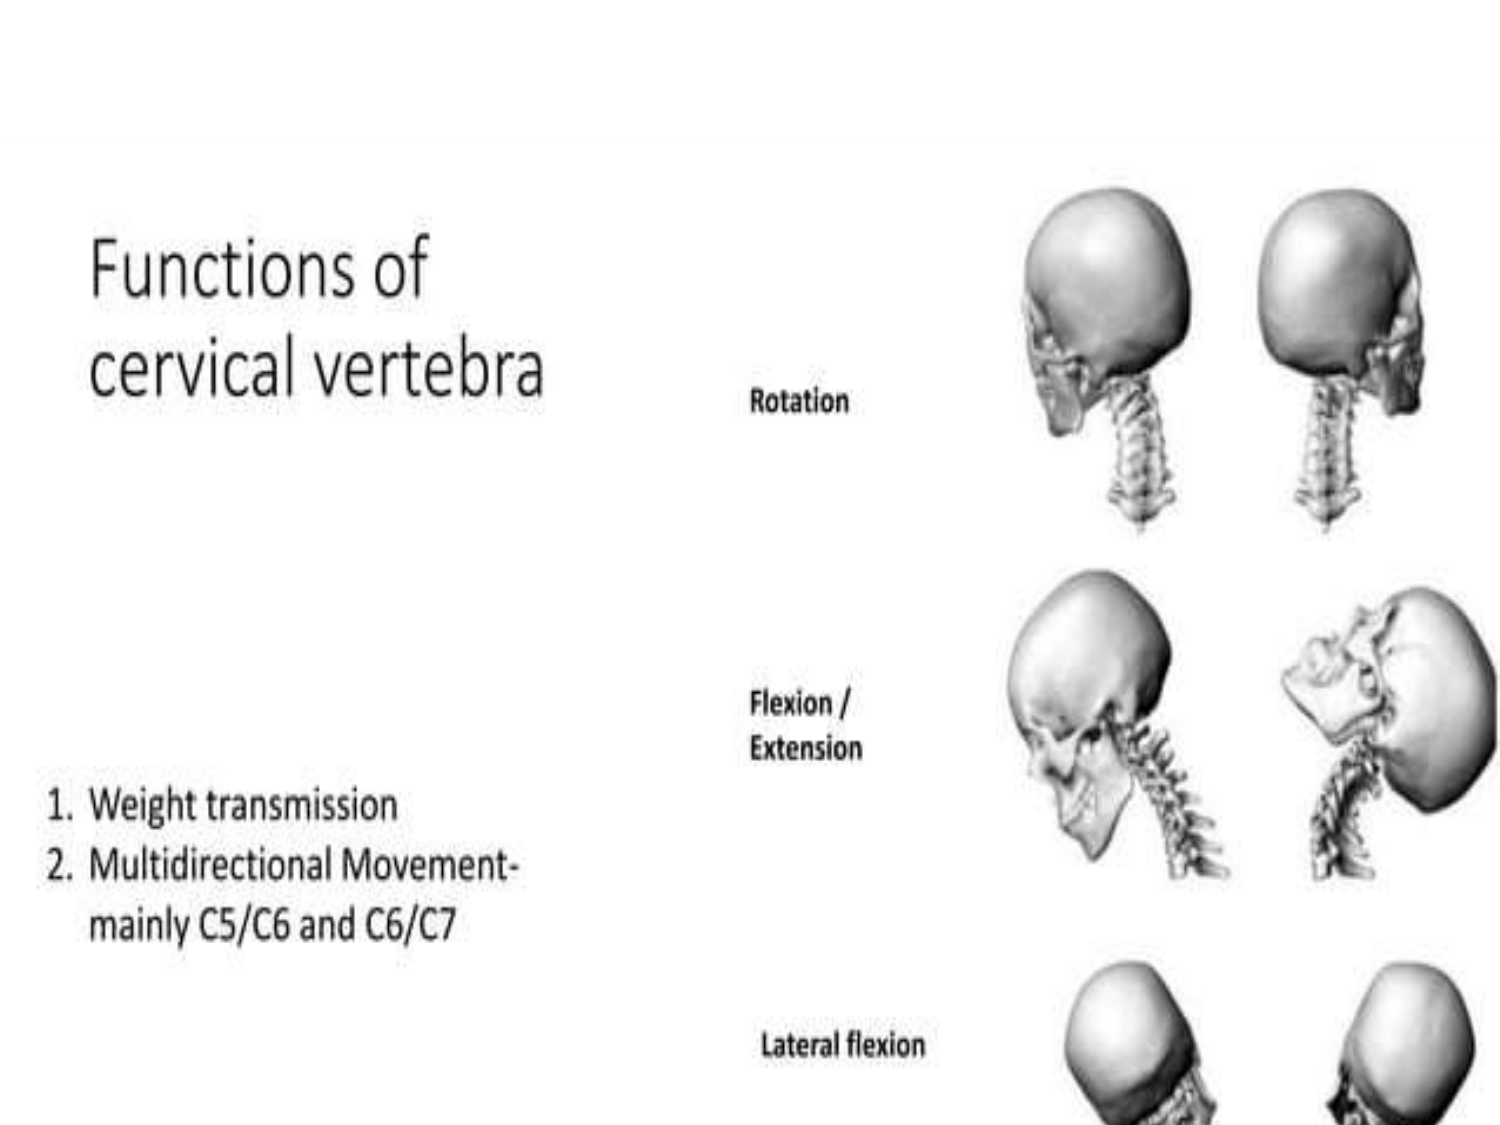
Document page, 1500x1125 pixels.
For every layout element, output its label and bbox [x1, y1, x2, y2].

picture [0, 139, 1500, 1125]
